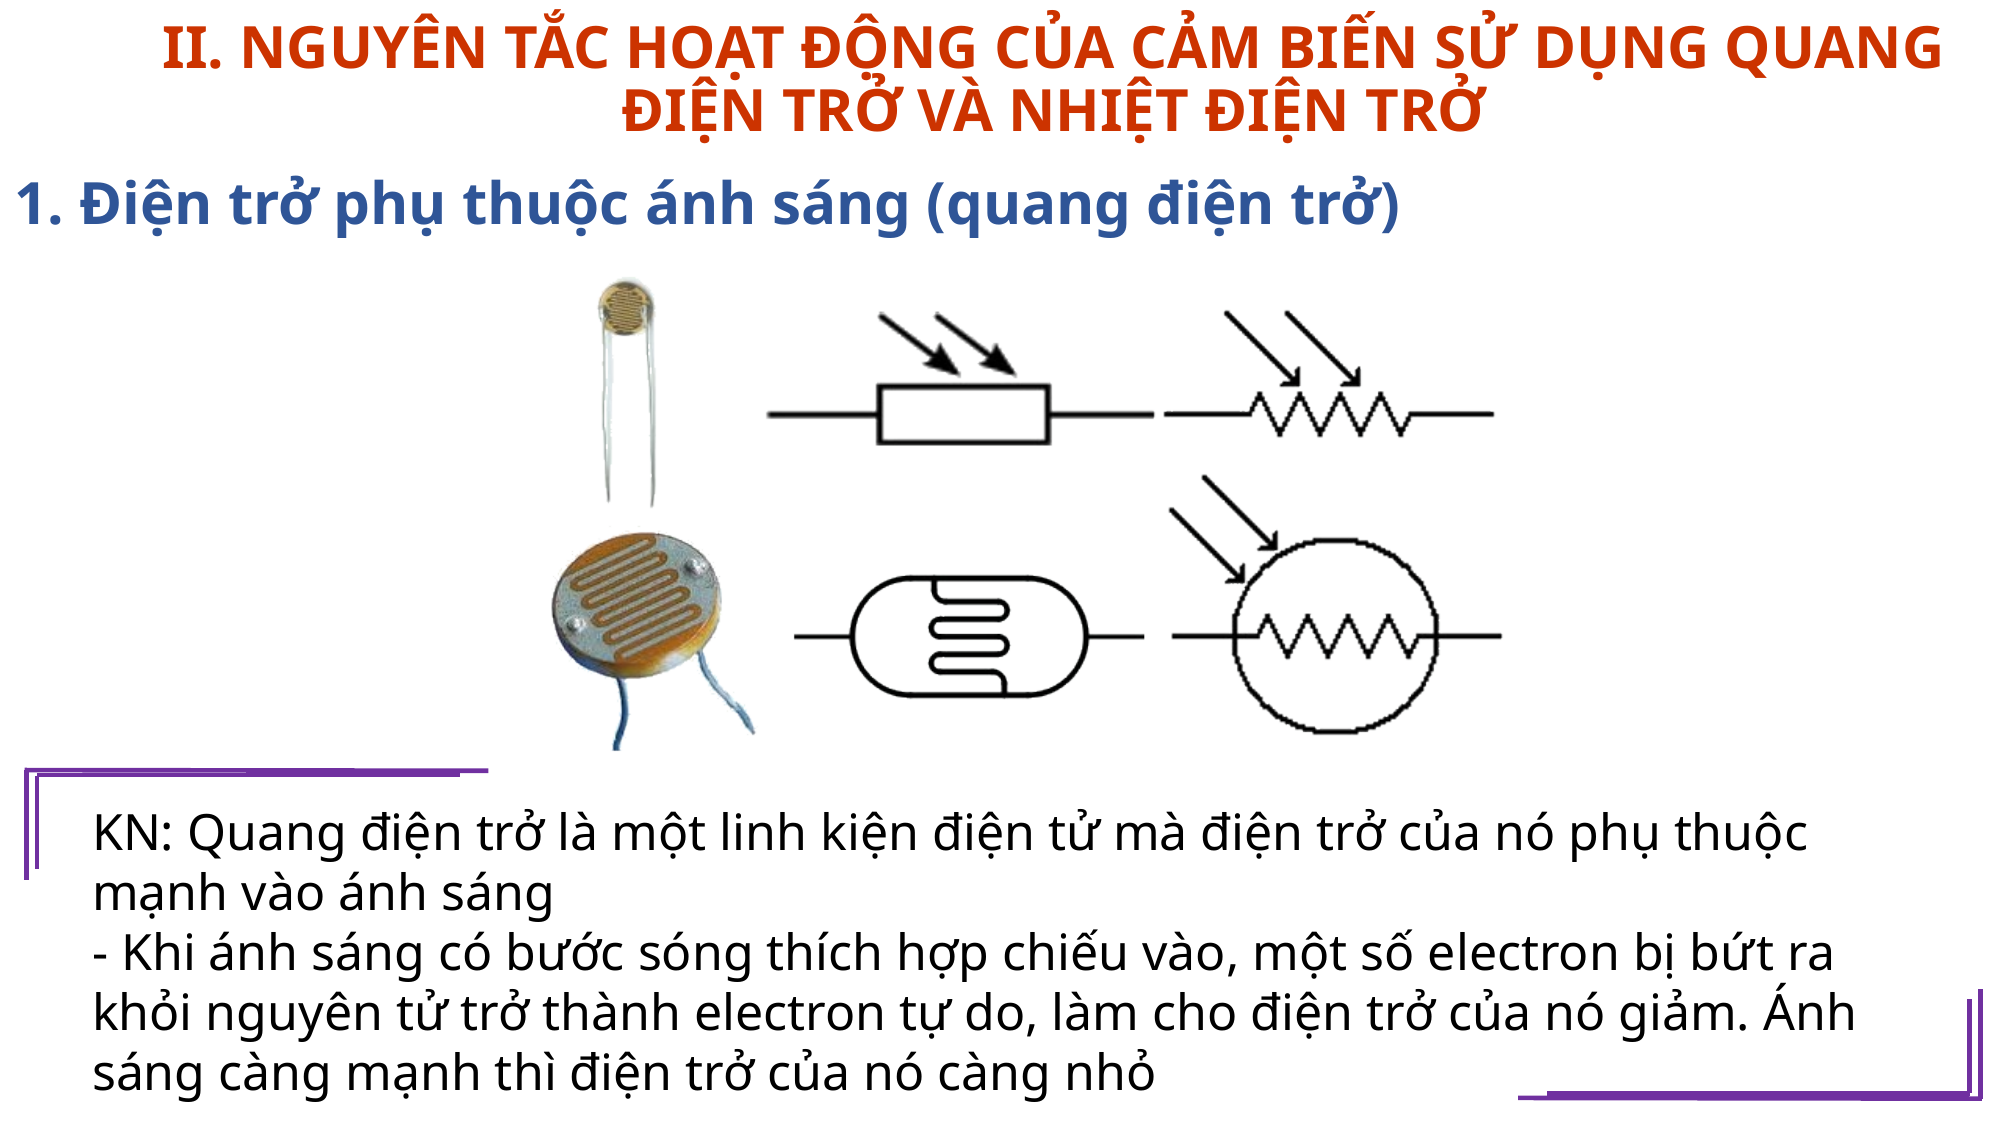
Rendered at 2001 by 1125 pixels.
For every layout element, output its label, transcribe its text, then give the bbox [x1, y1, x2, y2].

title II. NGUYÊN TẮC HOẠT ĐỘNG CỦA CẢM BIẾN SỬ DỤNG QUANG ĐIỆN TRỞ VÀ NHIỆT ĐIỆN TRỞ [137, 7, 1970, 156]
picture [514, 263, 1519, 756]
text_box KN: Quang điện trở là một linh kiện điện tử mà điện trở của nó phụ thuộc mạnh vào ánh sáng - Khi ánh sáng có bước sóng thích hợp chiếu vào, một số electron bị bứt ra khỏi nguyên tử trở thành electron tự do, làm cho điện trở của nó giảm. Ánh sáng càng mạnh thì điện trở của nó càng nhỏ [77, 1099, 1895, 1108]
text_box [24, 770, 1982, 1099]
text_box 1. Điện trở phụ thuộc ánh sáng (quang điện trở) [0, 159, 1468, 244]
